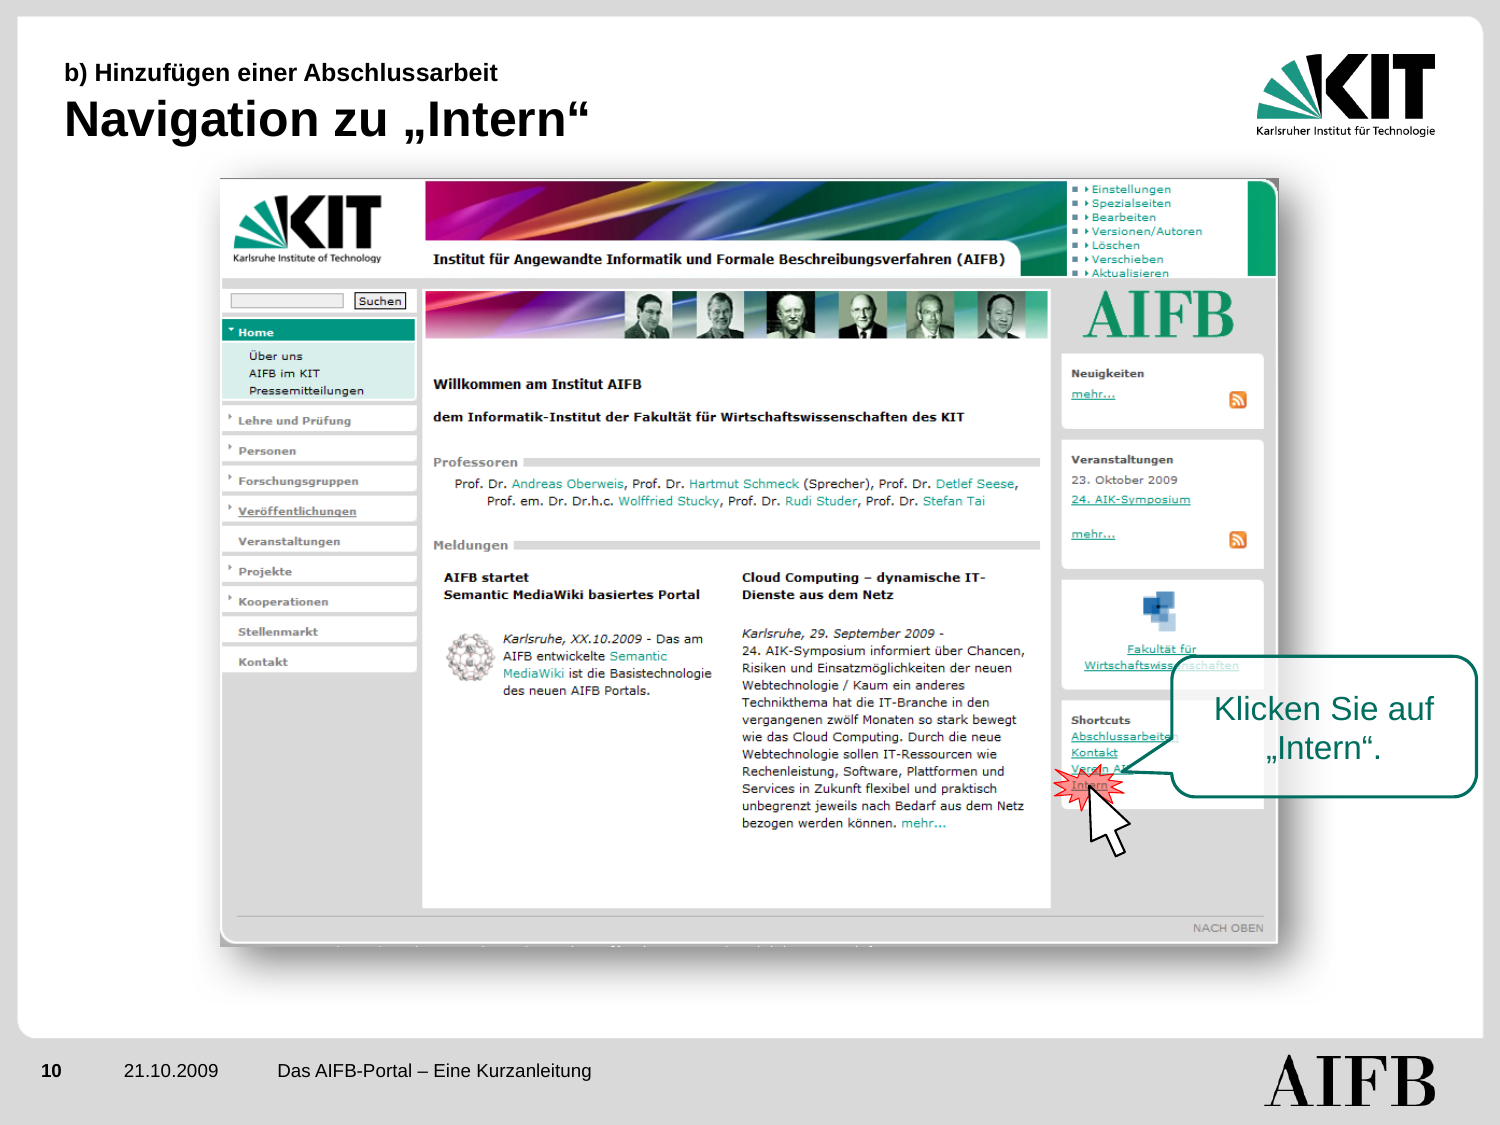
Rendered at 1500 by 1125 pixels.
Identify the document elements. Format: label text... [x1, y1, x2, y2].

text_box Klicken Sie auf „Intern“. [1285, 654, 1479, 799]
title b) Hinzufügen einer Abschlussarbeit Navigation zu „Intern“ [63, 54, 1199, 148]
footer Das AIFB-Portal – Eine Kurzanleitung [277, 1058, 963, 1119]
picture [0, 0, 1500, 1125]
